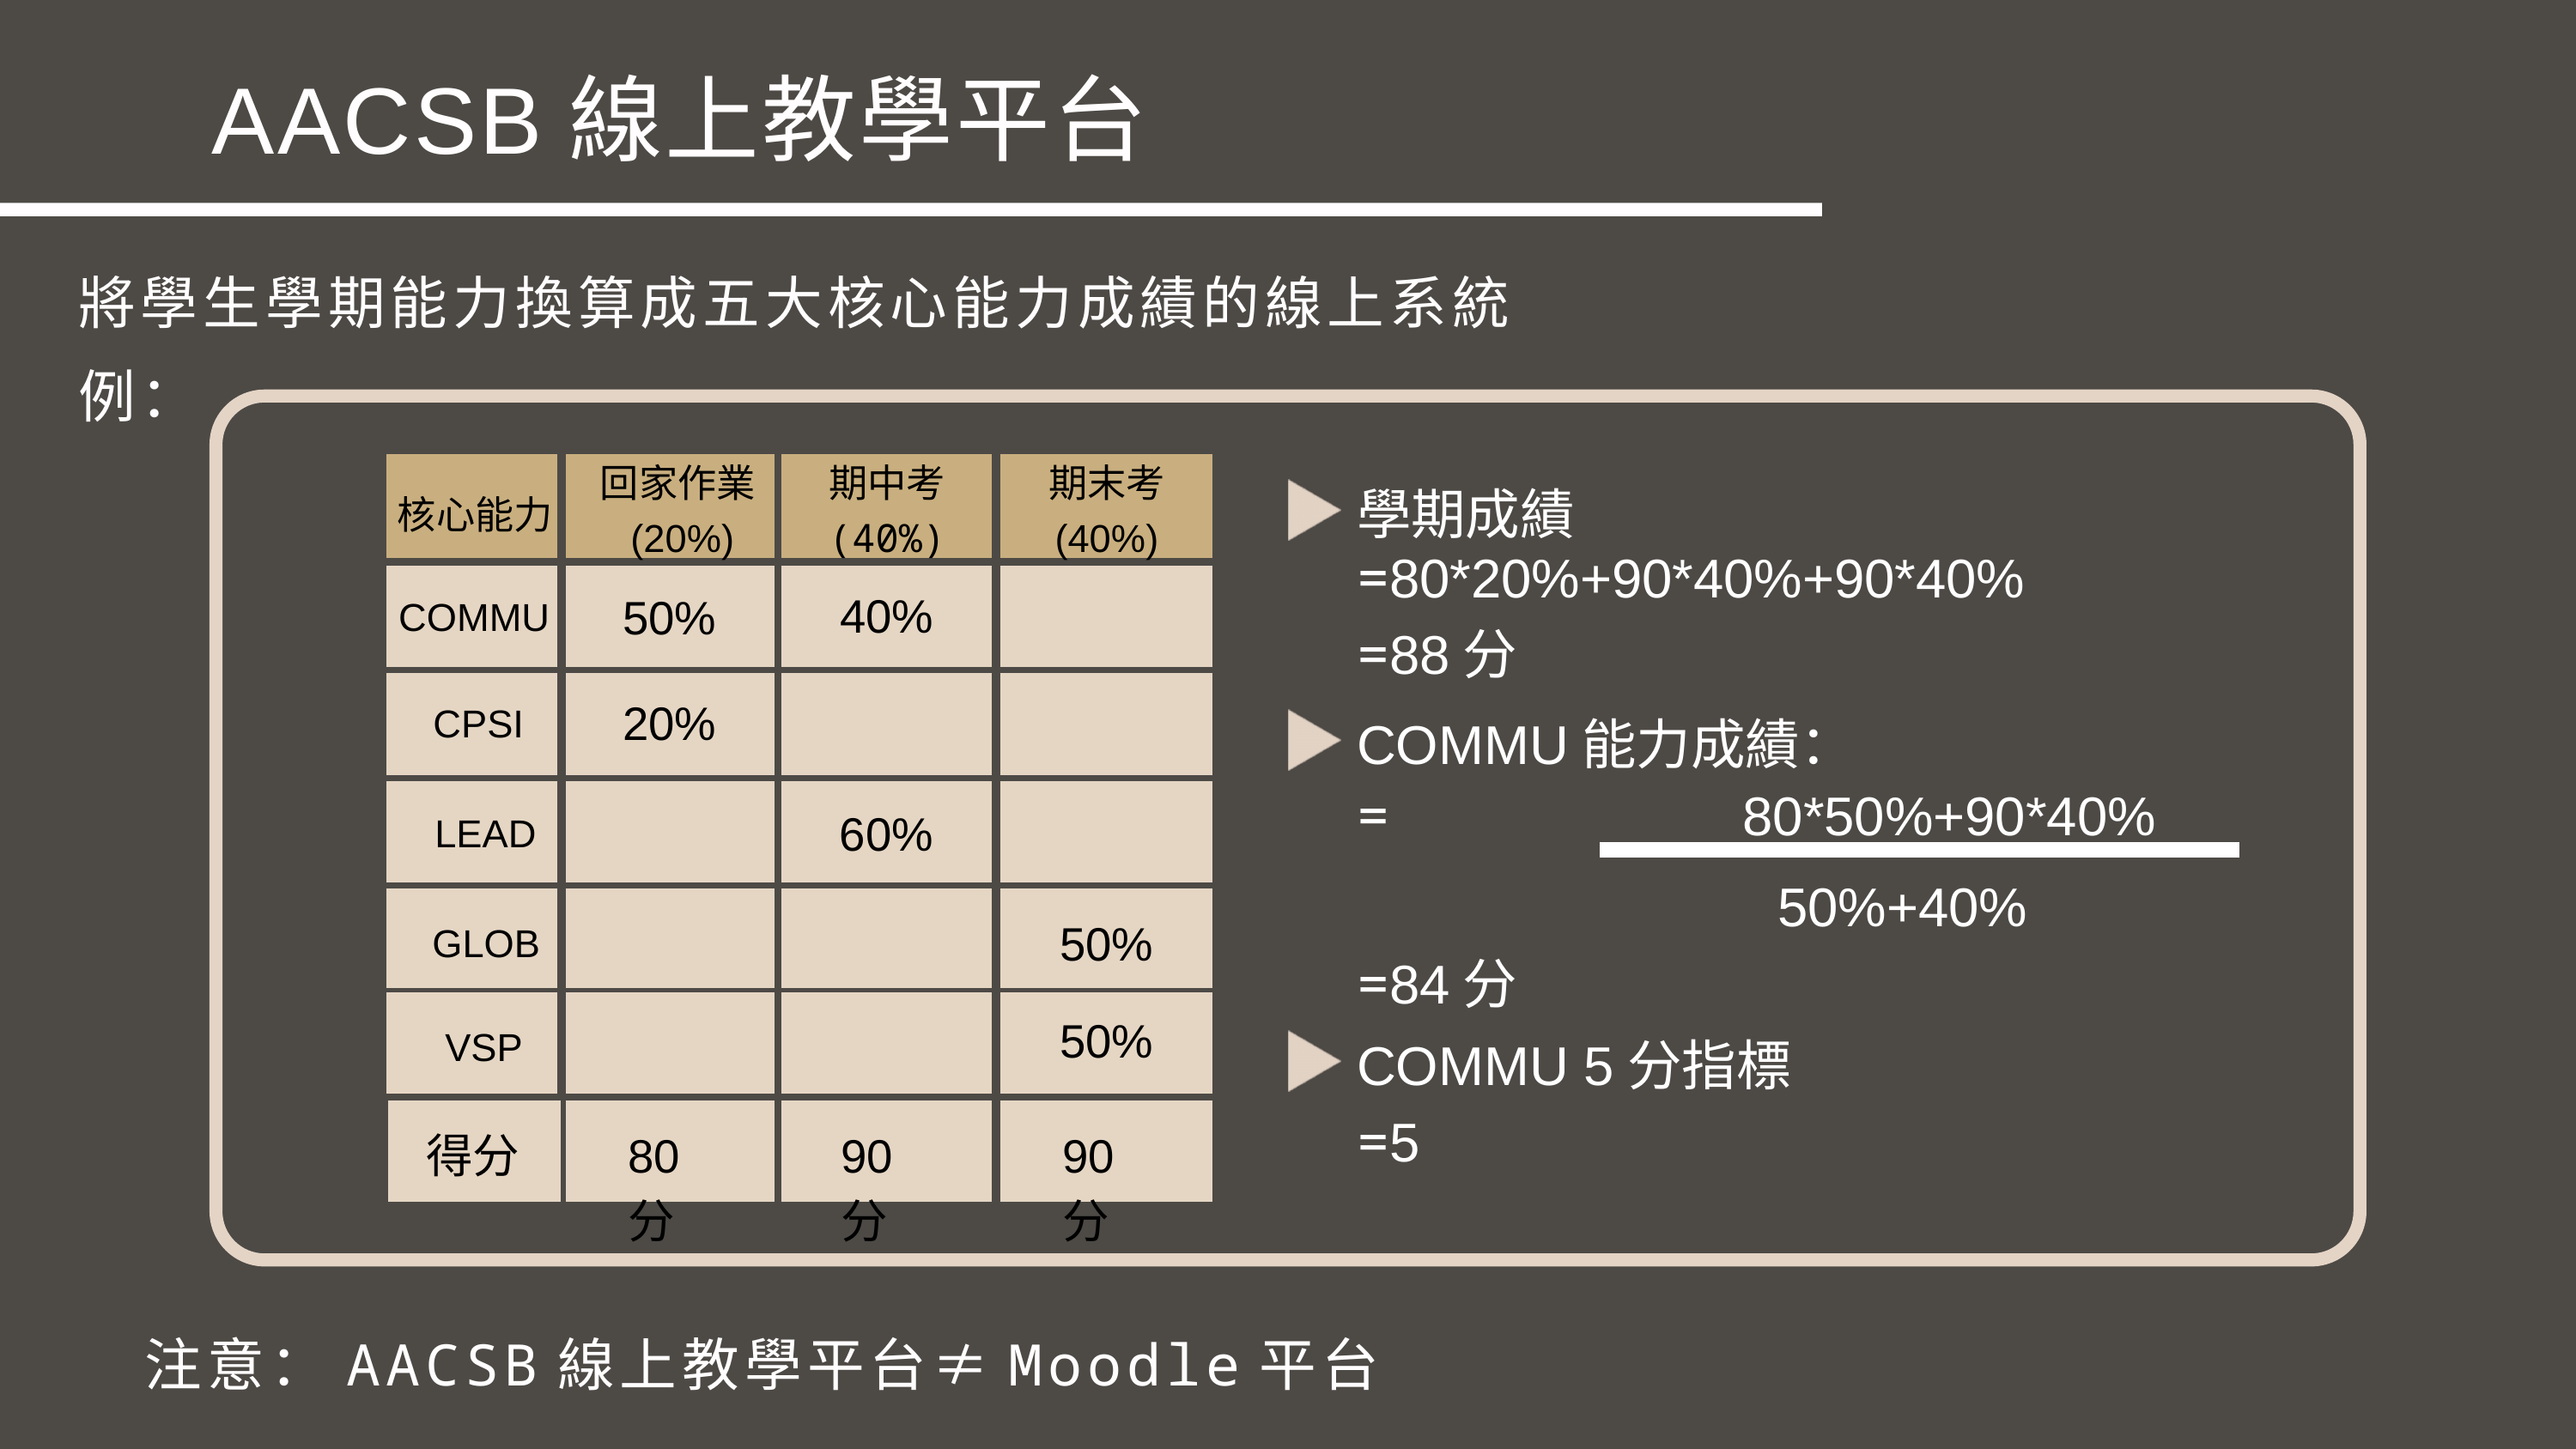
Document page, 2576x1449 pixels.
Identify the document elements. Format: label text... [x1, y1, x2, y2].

text_box 注意：AACSB線上教學平台≠Moodle平台 [144, 1305, 1591, 1398]
text_box 例： [78, 336, 228, 430]
text_box [0, 203, 1822, 216]
picture [1599, 842, 2240, 858]
picture [1283, 713, 1346, 767]
text_box 將學生學期能力換算成五大核心能力成績的線上系統 [78, 242, 1524, 336]
picture [1283, 483, 1346, 537]
text_box AACSB線上教學平台 [211, 59, 1312, 173]
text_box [209, 389, 2367, 1267]
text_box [386, 450, 1213, 1203]
picture [1283, 1034, 1346, 1088]
